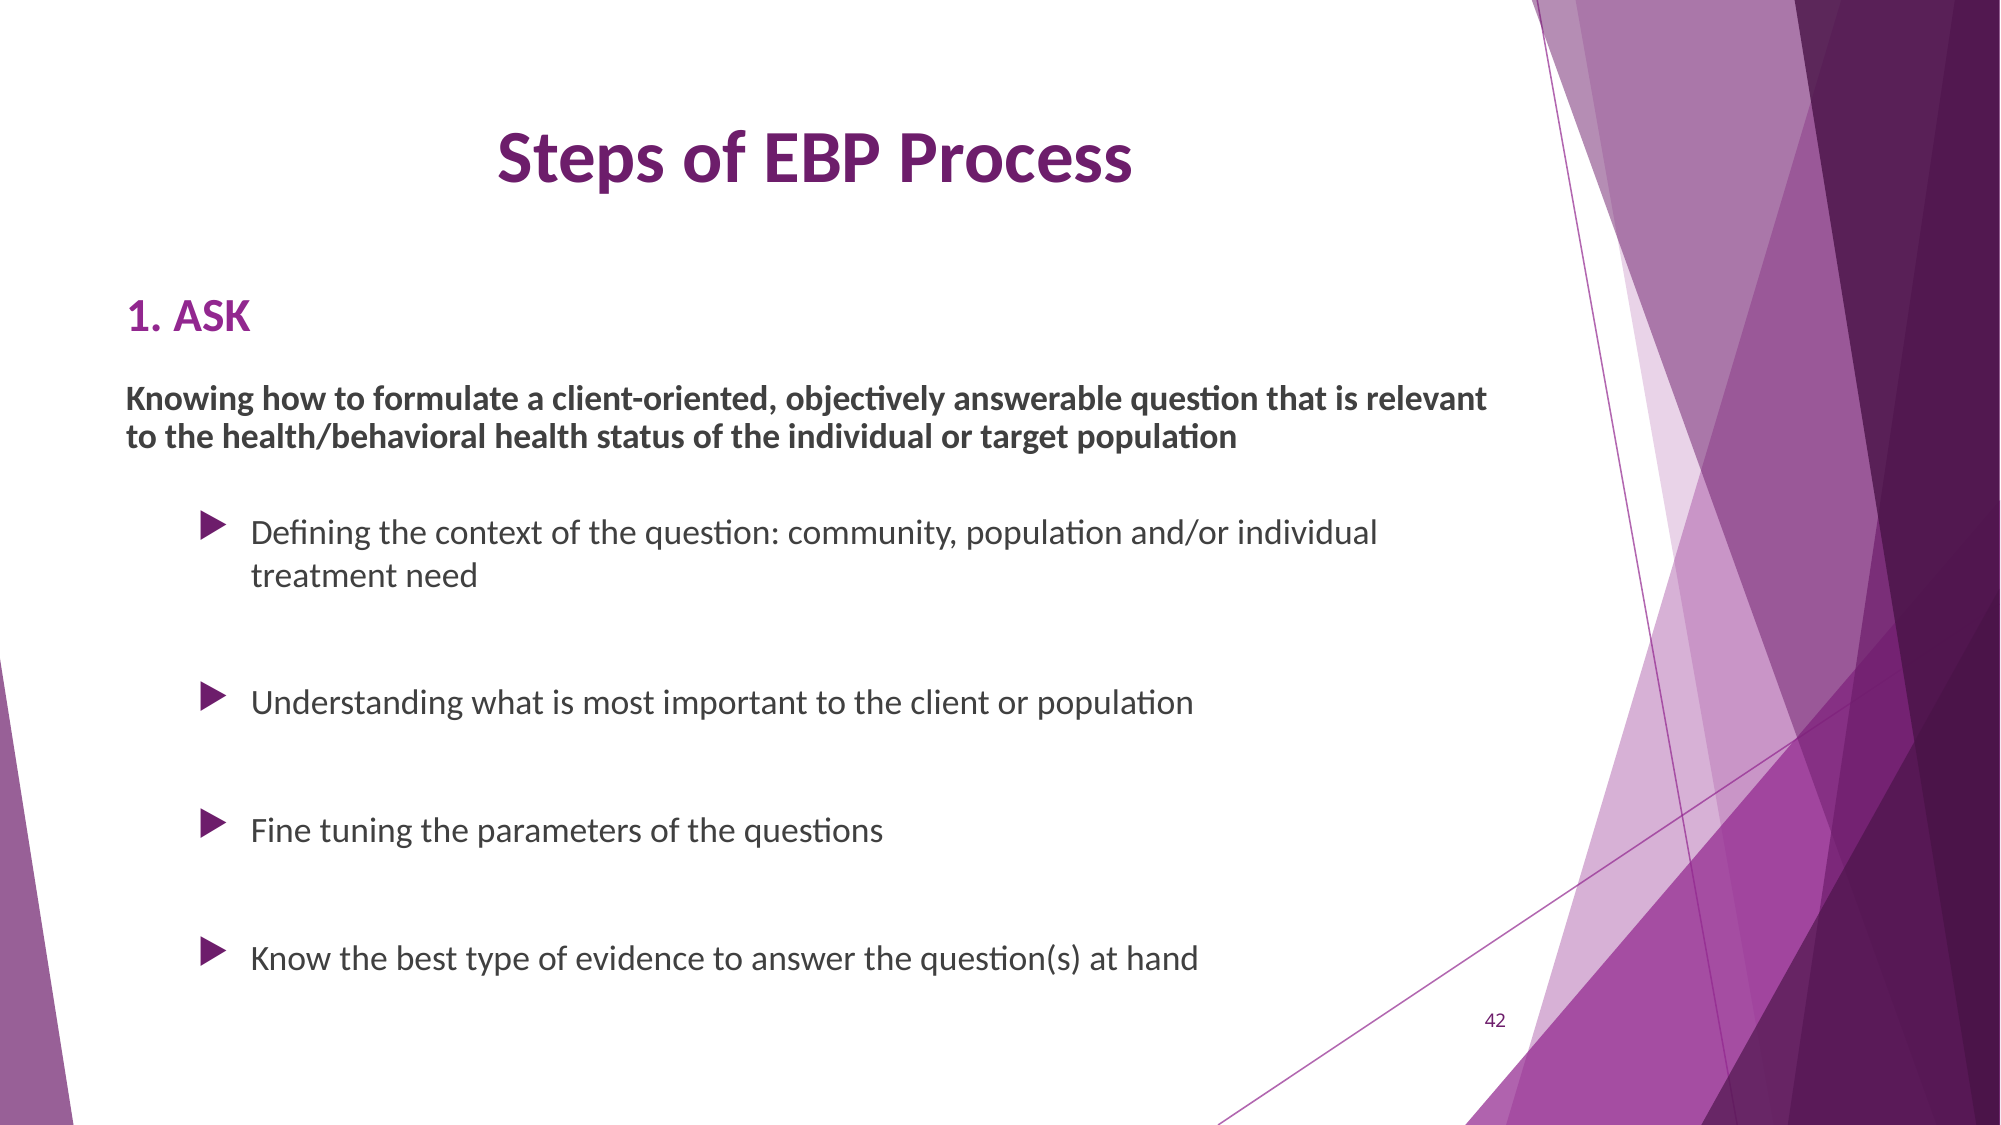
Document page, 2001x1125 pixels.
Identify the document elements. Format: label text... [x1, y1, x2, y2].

title Steps of EBP Process [111, 99, 1522, 282]
slide_number 42 [1409, 991, 1522, 1051]
list 1. ASK Knowing how to formulate a client-oriented, objectively answerable question that is relevant to the health/behavioral health status of the individual or target population Defining the context of the question: community, population and/or individual treatment need Understanding what is most important to the client or population Fine tuning the parameters of the questions Know the best type of evidence to answer the question(s) at hand [111, 282, 1522, 991]
